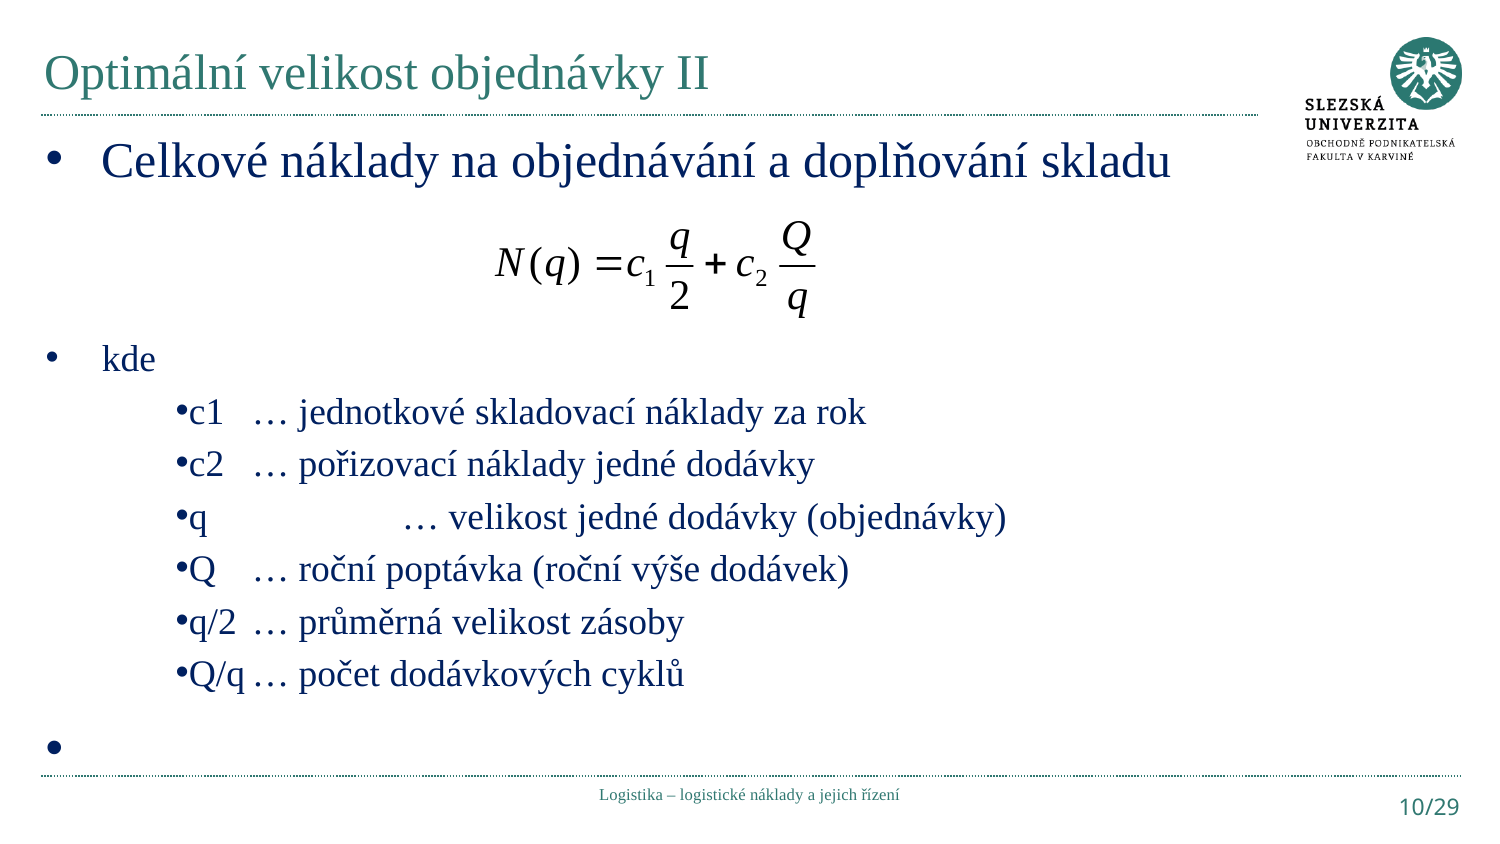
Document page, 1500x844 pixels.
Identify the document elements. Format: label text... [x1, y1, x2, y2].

text_box 10/29 [1382, 784, 1476, 832]
picture [1305, 37, 1462, 160]
text_box Logistika – logistické náklady a jejich řízení [442, 776, 1058, 811]
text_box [486, 209, 825, 326]
title Optimální velikost objednávky II [29, 32, 1223, 116]
text_box Celkové náklady na objednávání a doplňování skladu kde c1 … jednotkové skladovací náklady za rok c2 … pořizovací náklady jedné dodávky q … velikost jedné dodávky (objednávky) Q … roční poptávka (roční výše dodávek) q/2 … průměrná velikost zásoby Q/q … počet dodávkových cyklů [30, 119, 1282, 753]
